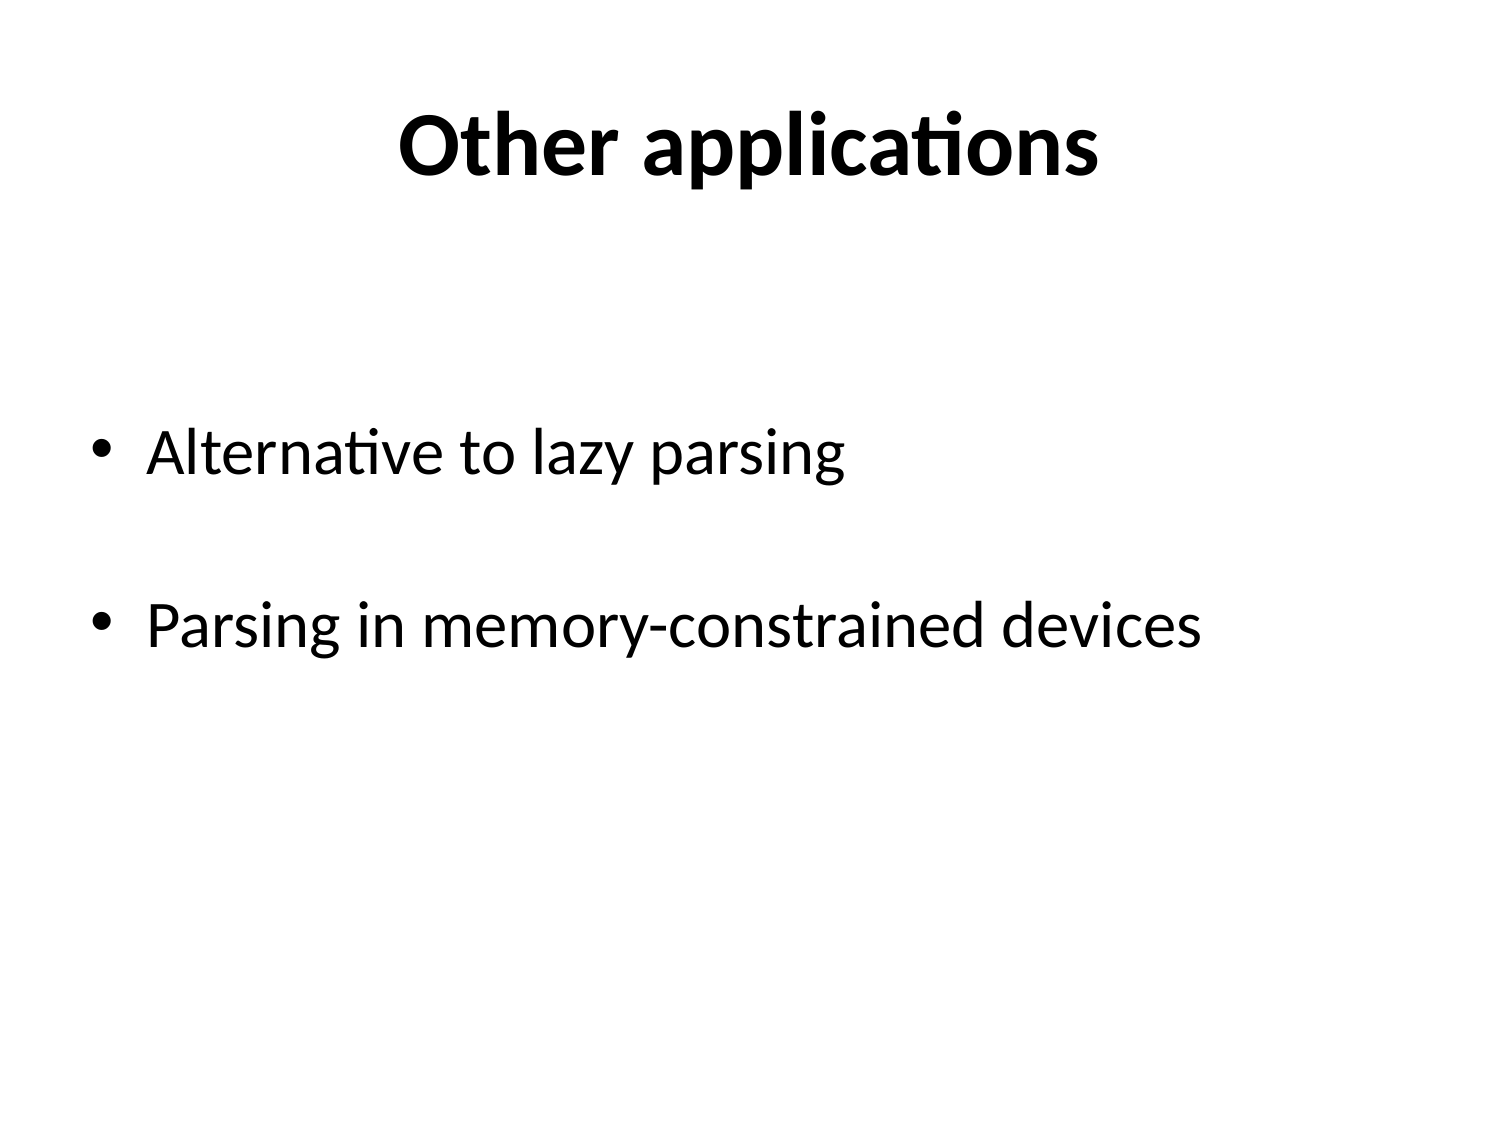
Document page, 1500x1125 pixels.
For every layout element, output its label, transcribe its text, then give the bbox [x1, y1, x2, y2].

list Alternative to lazy parsing Parsing in memory-constrained devices [75, 399, 1425, 1038]
title Other applications [75, 45, 1425, 233]
